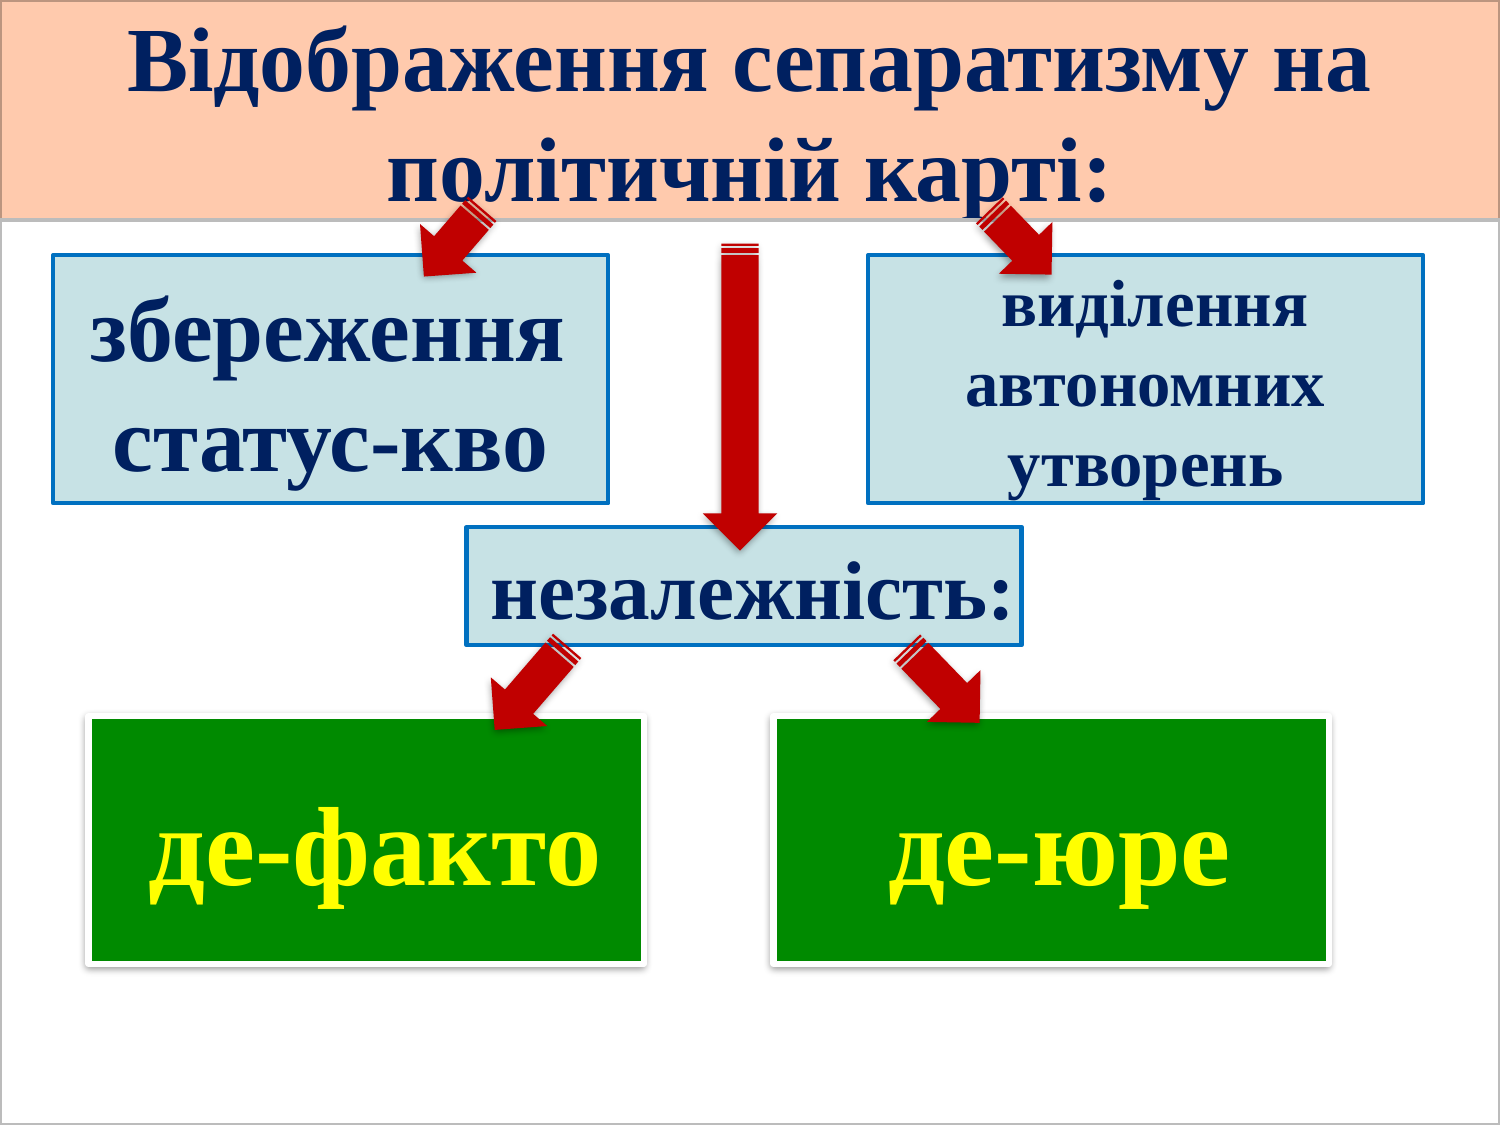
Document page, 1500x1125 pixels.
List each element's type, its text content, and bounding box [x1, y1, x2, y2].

text_box [0, 218, 1500, 1125]
text_box де-факто [85, 713, 647, 967]
text_box незалежність: [464, 525, 1024, 647]
text_box збереження статус-кво [51, 253, 610, 505]
text_box [490, 633, 582, 730]
text_box [702, 255, 778, 551]
text_box [721, 248, 759, 253]
text_box виділення автономних утворень [866, 253, 1425, 505]
text_box Відображення сепаратизму на політичній карті: [0, 0, 1500, 218]
text_box [893, 634, 981, 723]
text_box [976, 197, 1053, 275]
text_box де-юре [770, 713, 1332, 967]
text_box [420, 196, 497, 277]
